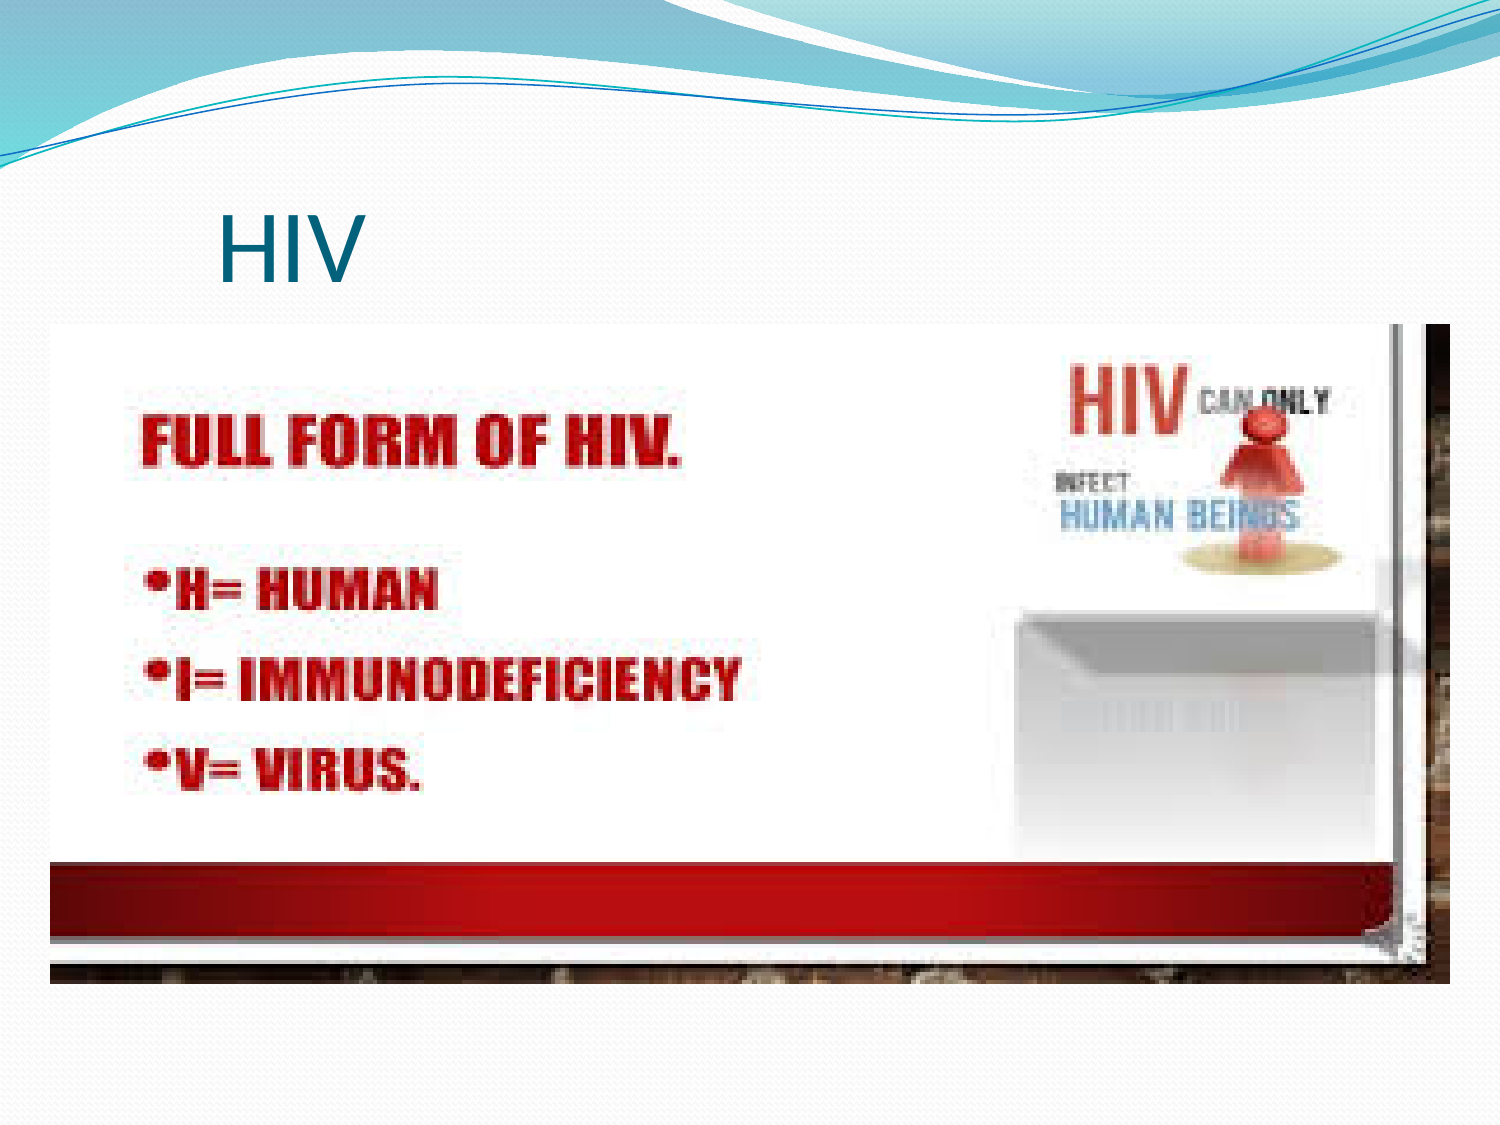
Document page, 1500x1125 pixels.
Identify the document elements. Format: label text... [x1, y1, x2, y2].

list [49, 324, 1451, 984]
title HIV [75, 115, 1425, 303]
